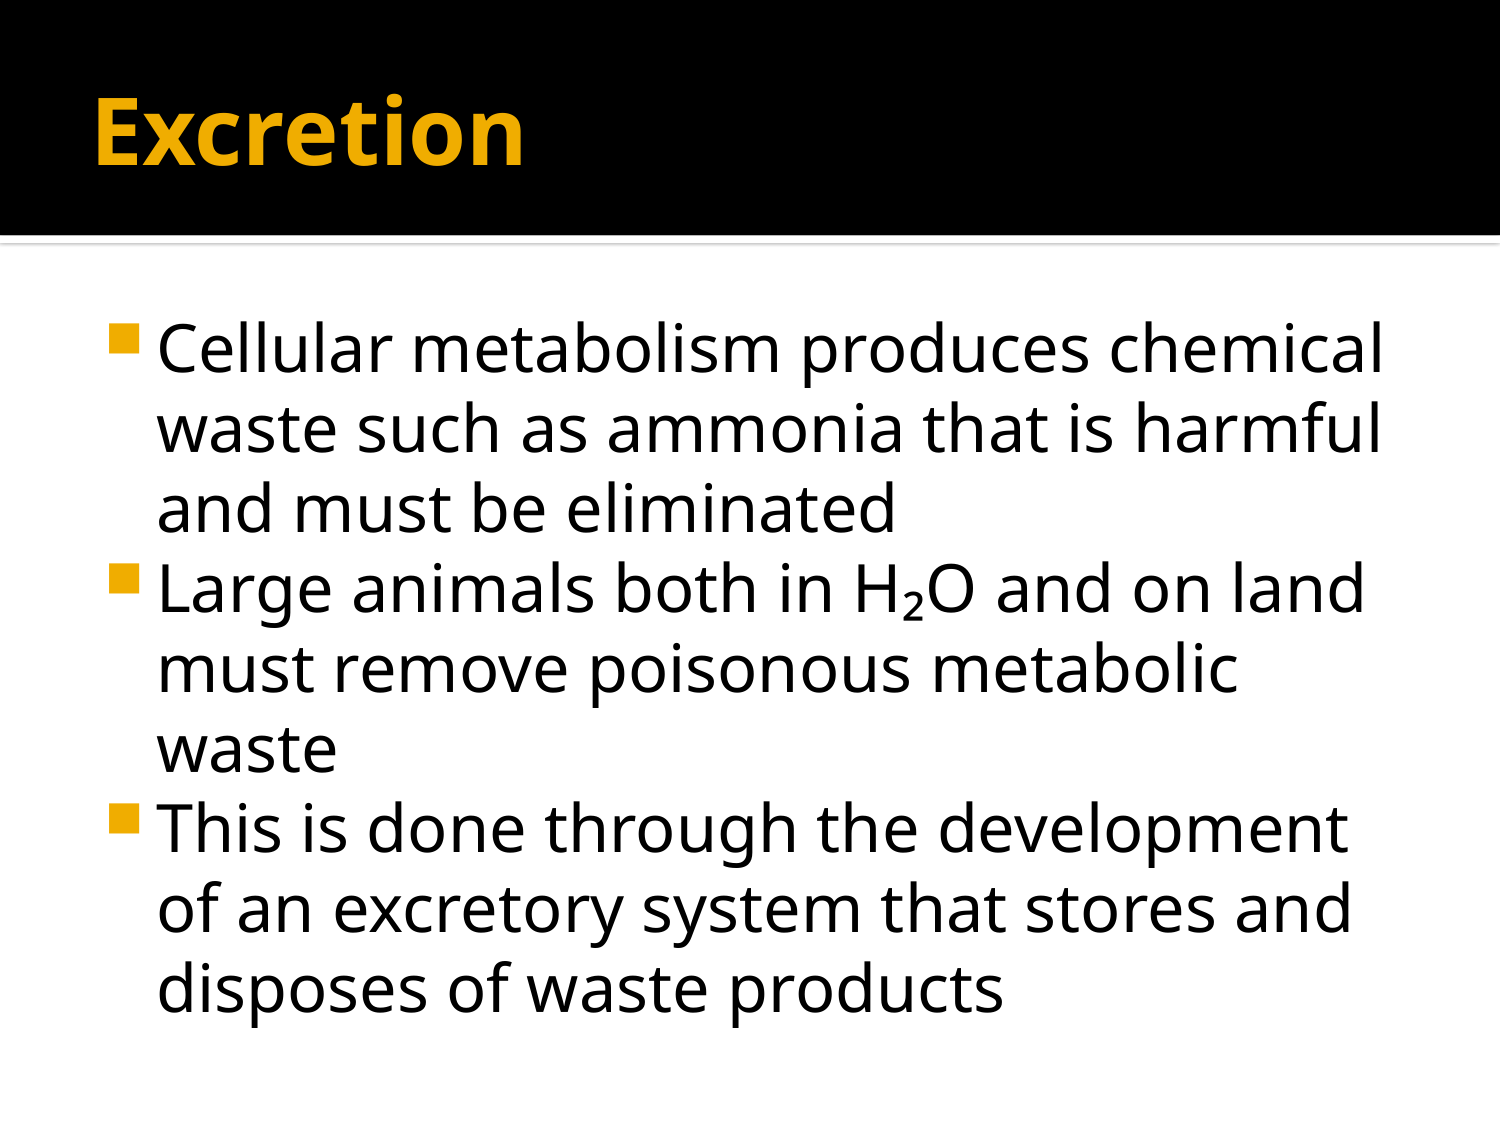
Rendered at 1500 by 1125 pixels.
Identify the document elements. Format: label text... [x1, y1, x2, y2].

title Excretion [75, 25, 1425, 231]
list Cellular metabolism produces chemical waste such as ammonia that is harmful and must be eliminated Large animals both in H₂O and on land must remove poisonous metabolic waste This is done through the development of an excretory system that stores and disposes of waste products [75, 291, 1425, 1050]
